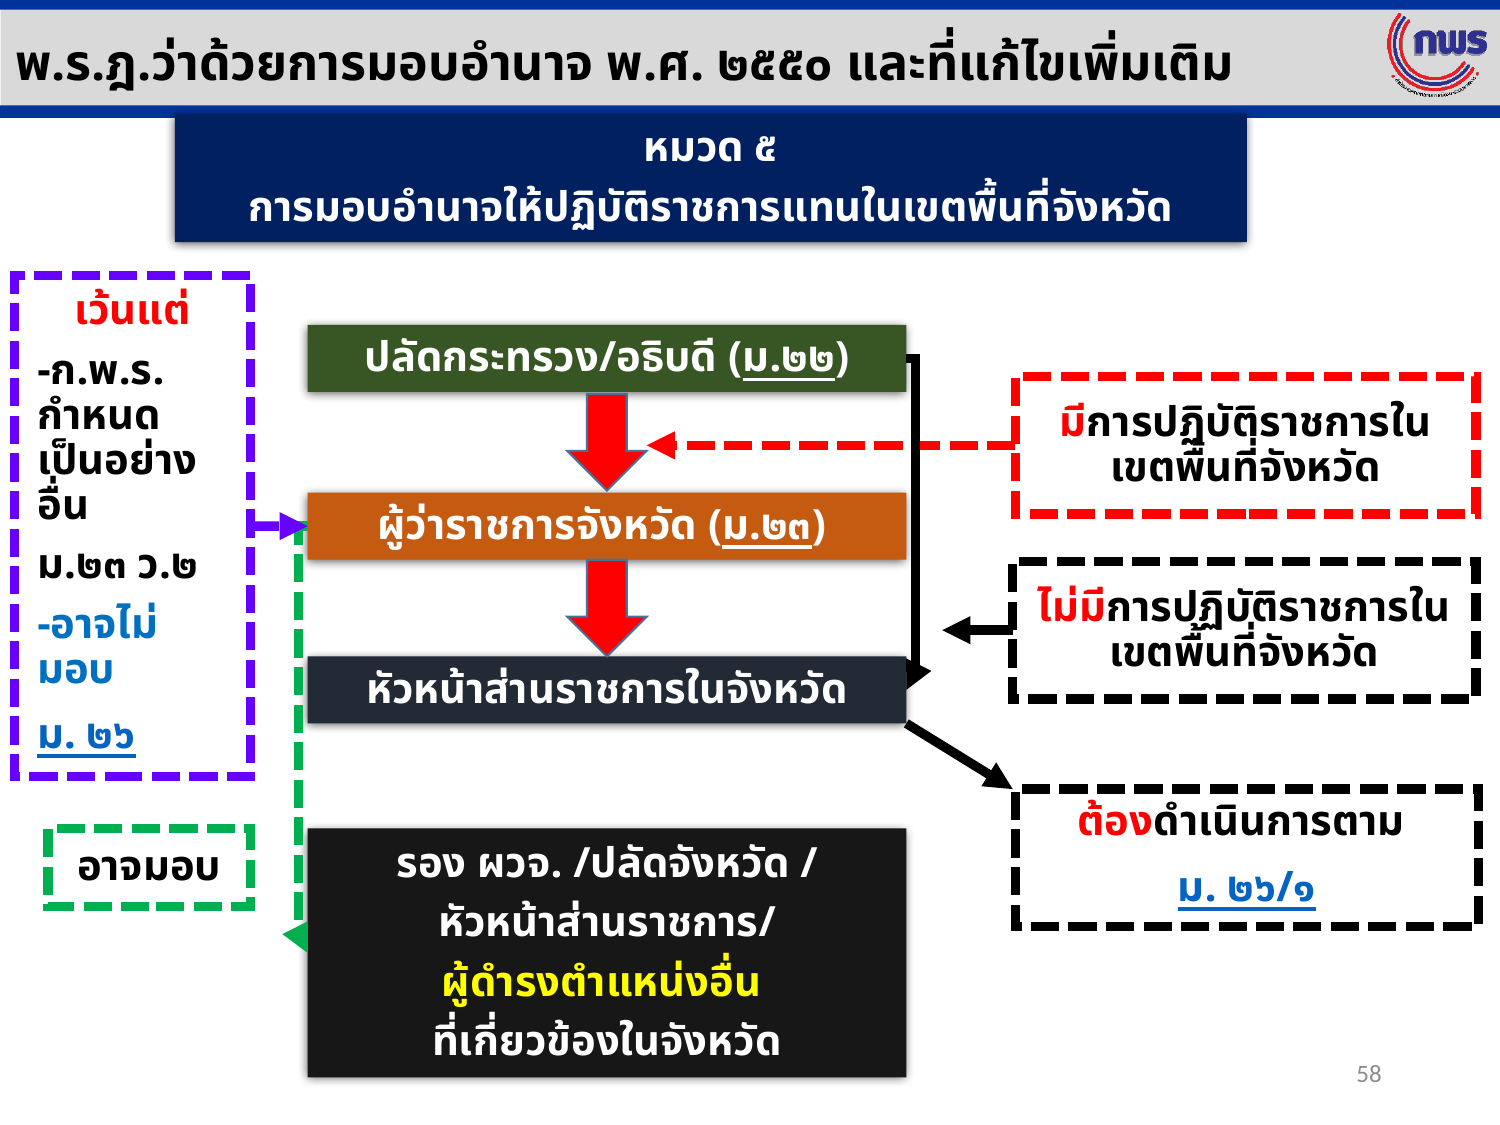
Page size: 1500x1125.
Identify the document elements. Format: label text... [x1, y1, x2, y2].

text_box หมวด ๕ การมอบอำนาจให้ปฏิบัติราชการแทนในเขตพื้นที่จังหวัด [174, 113, 1247, 243]
text_box พ.ร.ฎ.ว่าด้วยการมอบอำนาจ พ.ศ. ๒๕๕๐ และที่แก้ไขเพิ่มเติม [0, 22, 1422, 98]
text_box มีการปฏิบัติราชการในเขตพื้นที่จังหวัด [1014, 376, 1477, 515]
text_box ไม่มีการปฏิบัติราชการในเขตพื้นที่จังหวัด [1012, 560, 1477, 700]
text_box อาจมอบ [47, 827, 252, 907]
text_box ต้องดำเนินการตาม ม. ๒๖/๑ [1014, 788, 1479, 927]
text_box [564, 558, 650, 658]
picture [1387, 13, 1487, 97]
text_box [564, 392, 650, 493]
text_box รอง ผวจ. /ปลัดจังหวัด / หัวหน้าส่านราชการ/ ผู้ดำรงตำแหน่งอื่น ที่เกี่ยวข้องในจังหวัด [307, 828, 907, 1078]
slide_number 58 [1059, 1042, 1397, 1103]
text_box ผู้ว่าราชการจังหวัด (ม.๒๓) [307, 492, 906, 560]
text_box หัวหน้าส่านราชการในจังหวัด [308, 656, 907, 724]
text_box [906, 723, 1013, 790]
text_box เว้นแต่ -ก.พ.ร. กำหนดเป็นอย่างอื่น ม.๒๓ ว.๒ -อาจไม่มอบ ม. ๒๖ [14, 274, 252, 778]
text_box ปลัดกระทรวง/อธิบดี (ม.๒๒) [307, 324, 907, 392]
